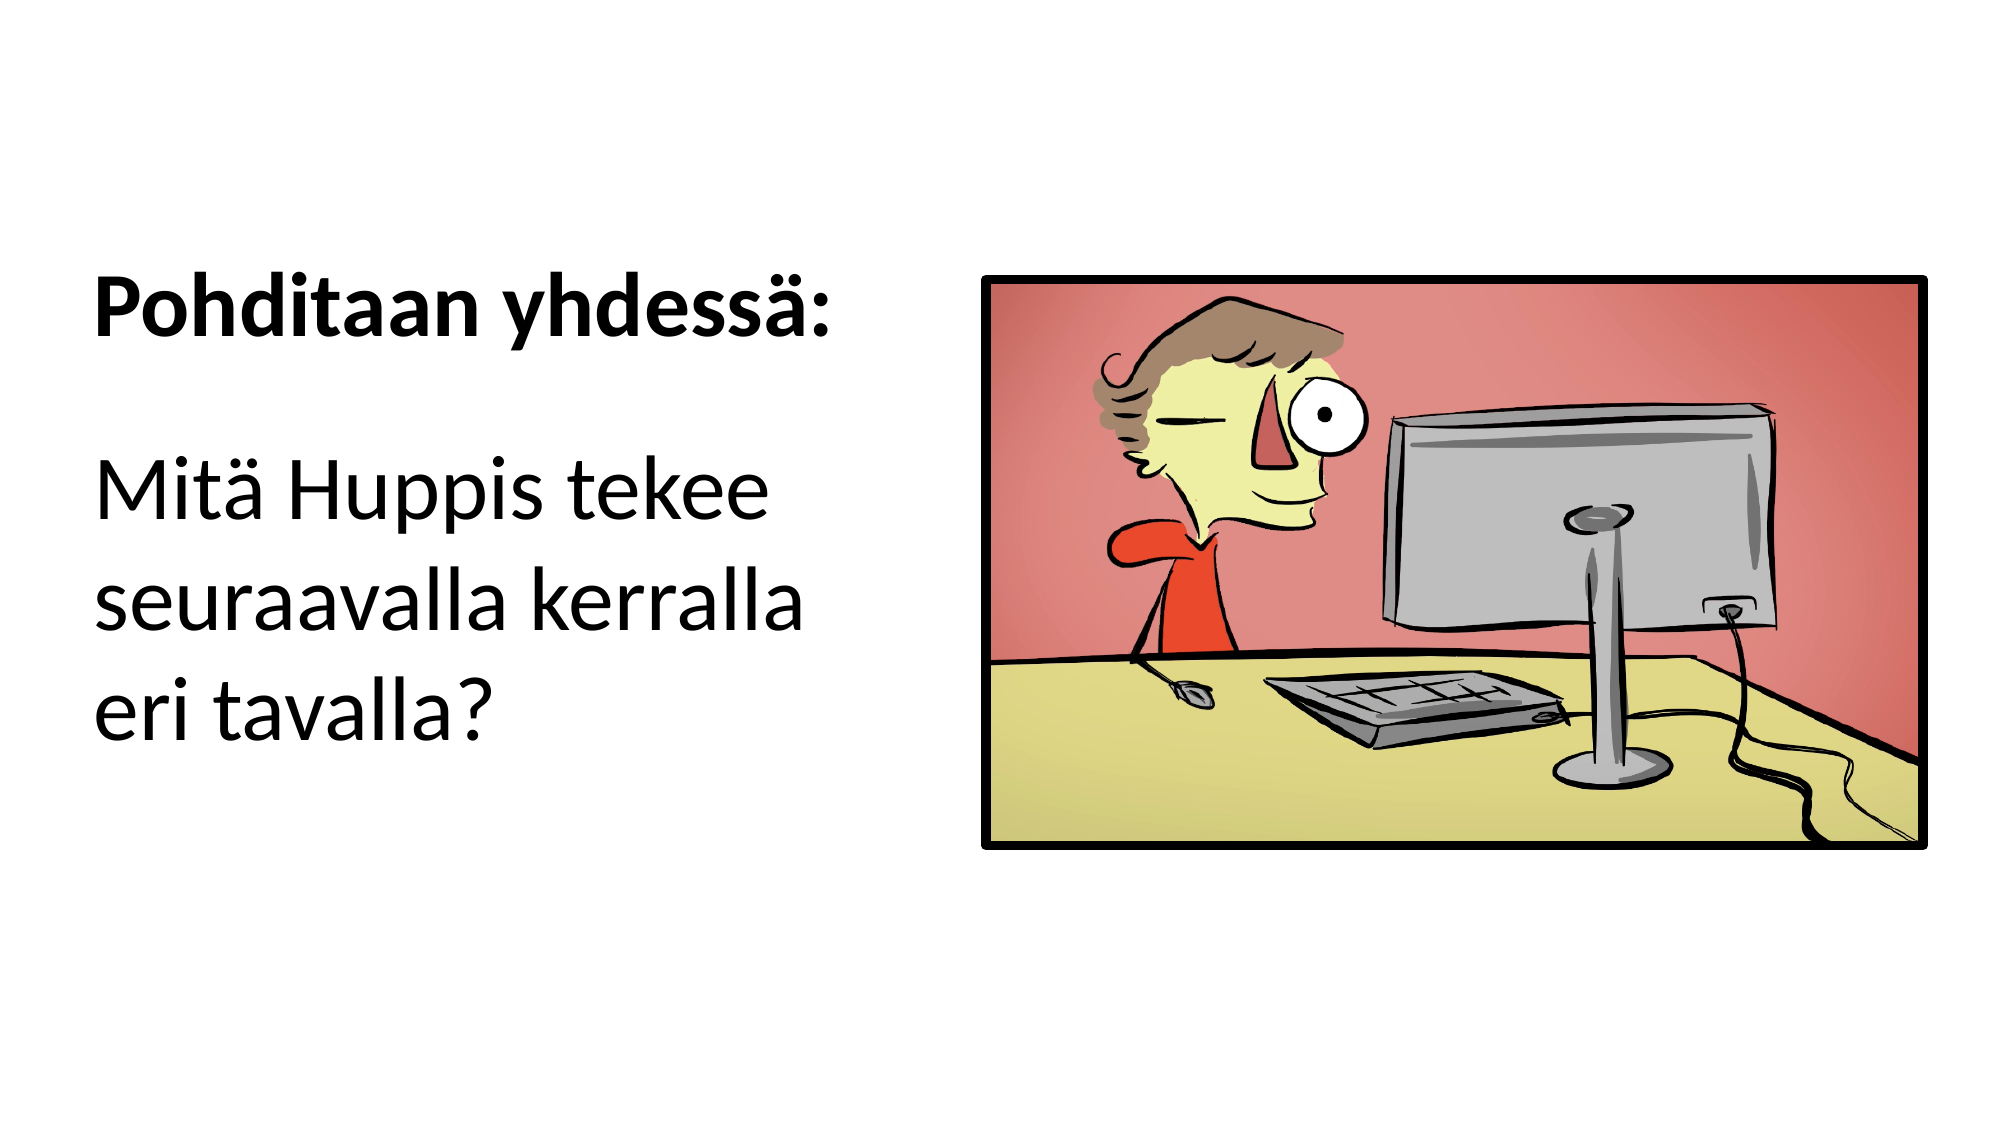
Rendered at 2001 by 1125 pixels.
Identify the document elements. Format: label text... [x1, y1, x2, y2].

title Pohditaan yhdessä: [78, 179, 944, 422]
picture [990, 284, 1919, 841]
text_box Mitä Huppis tekee seuraavalla kerralla eri tavalla? [78, 422, 887, 766]
